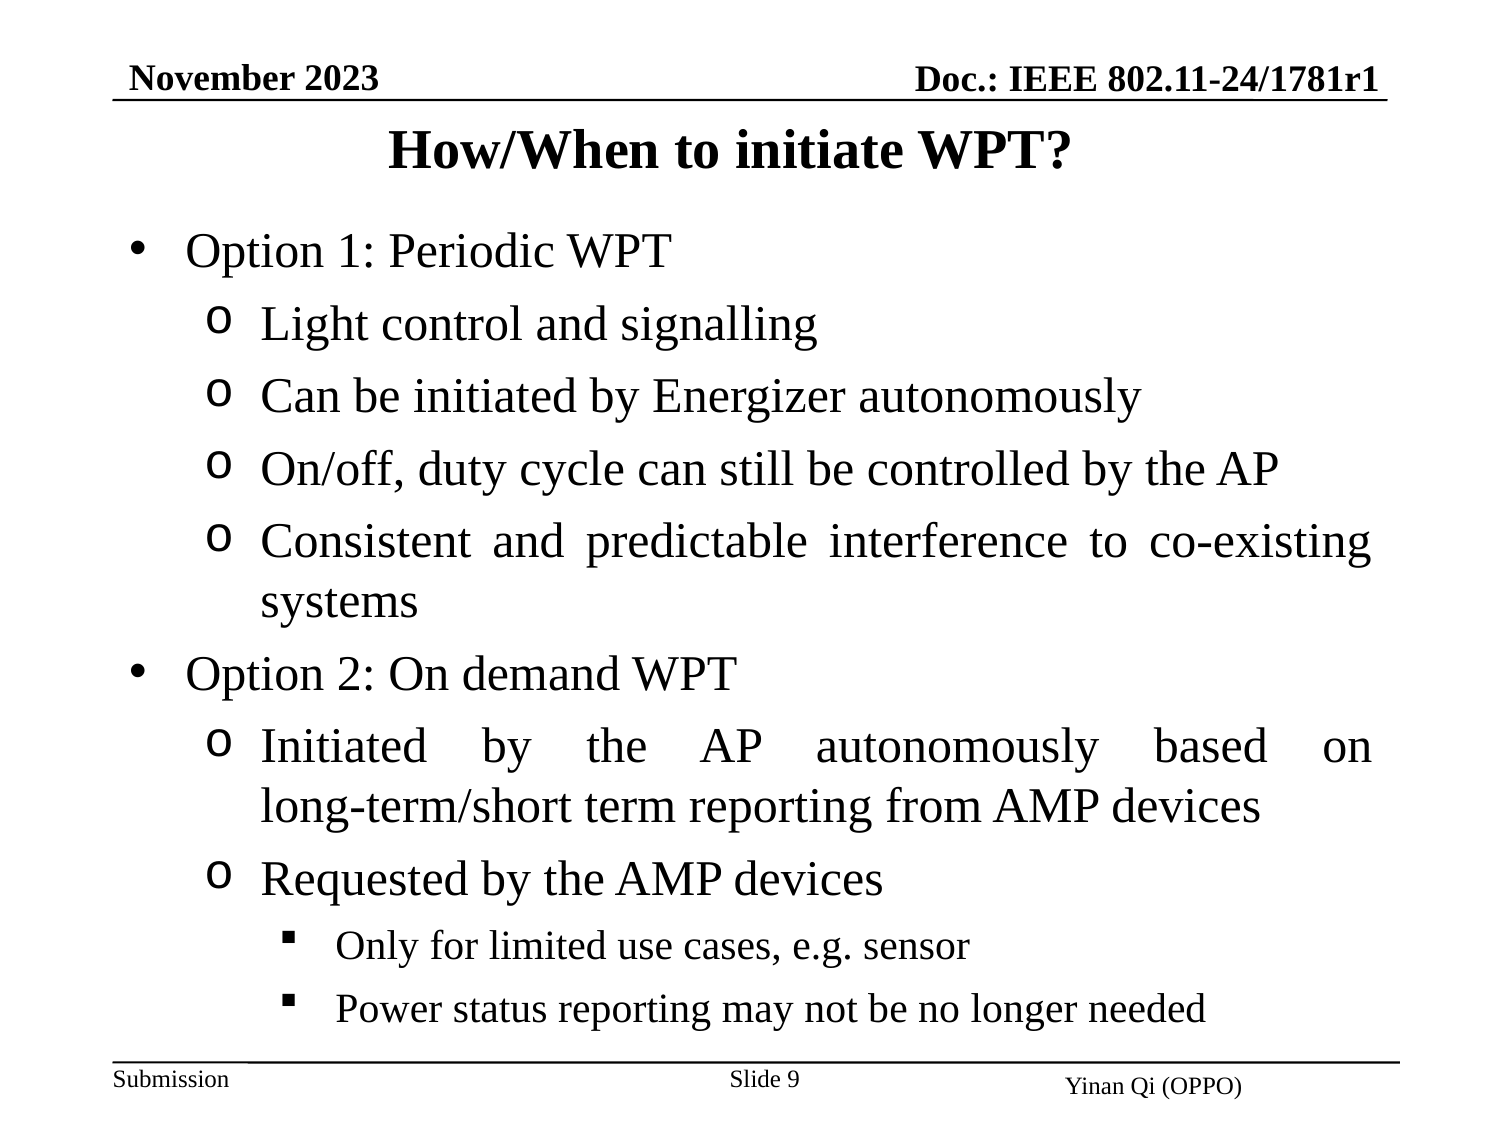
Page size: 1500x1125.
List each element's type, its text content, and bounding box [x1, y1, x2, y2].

text_box November 2023 [114, 45, 493, 100]
text_box Doc.: IEEE 802.11-24/1781r1 [899, 46, 1413, 107]
text_box Yinan Qi (OPPO) [1050, 1062, 1402, 1093]
text_box Slide 9 [712, 1062, 800, 1122]
text_box How/When to initiate WPT? [62, 112, 1400, 193]
text_box Option 1: Periodic WPT Light control and signalling Can be initiated by Energizer autonomously On/off, duty cycle can still be controlled by the AP Consistent and predictable interference to co-existing systems Option 2: On demand WPT Initiated by the AP autonomously based on long-term/short term reporting from AMP devices Requested by the AMP devices Only for limited use cases, e.g. sensor Power status reporting may not be no longer needed [114, 210, 1388, 1038]
